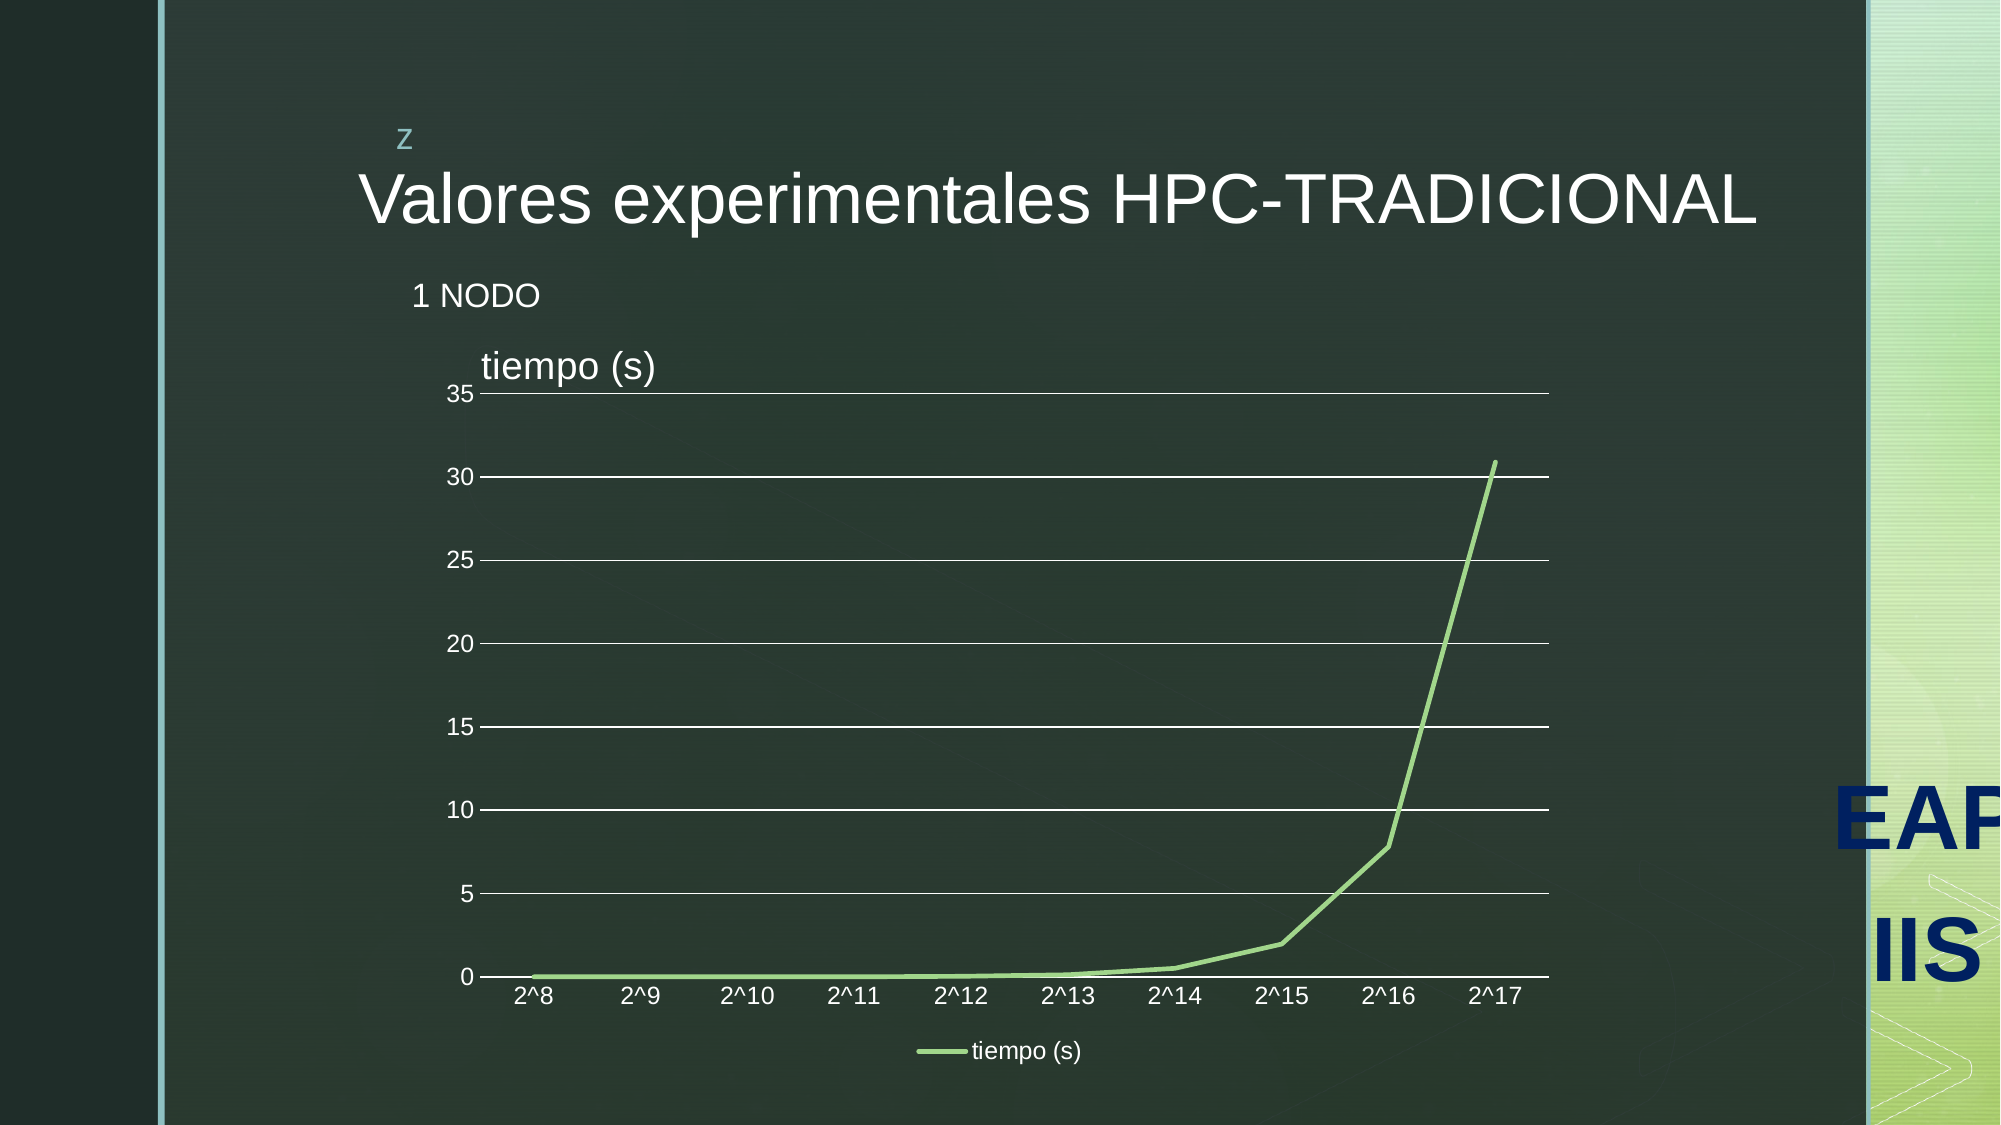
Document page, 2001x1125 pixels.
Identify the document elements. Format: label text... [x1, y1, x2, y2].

picture [1871, 0, 2001, 1125]
text_box EAPIIS [1813, 231, 2000, 1008]
list 1 NODO [396, 257, 610, 322]
chart [425, 321, 1575, 1071]
title Valores experimentales HPC-TRADICIONAL [224, 154, 1776, 332]
